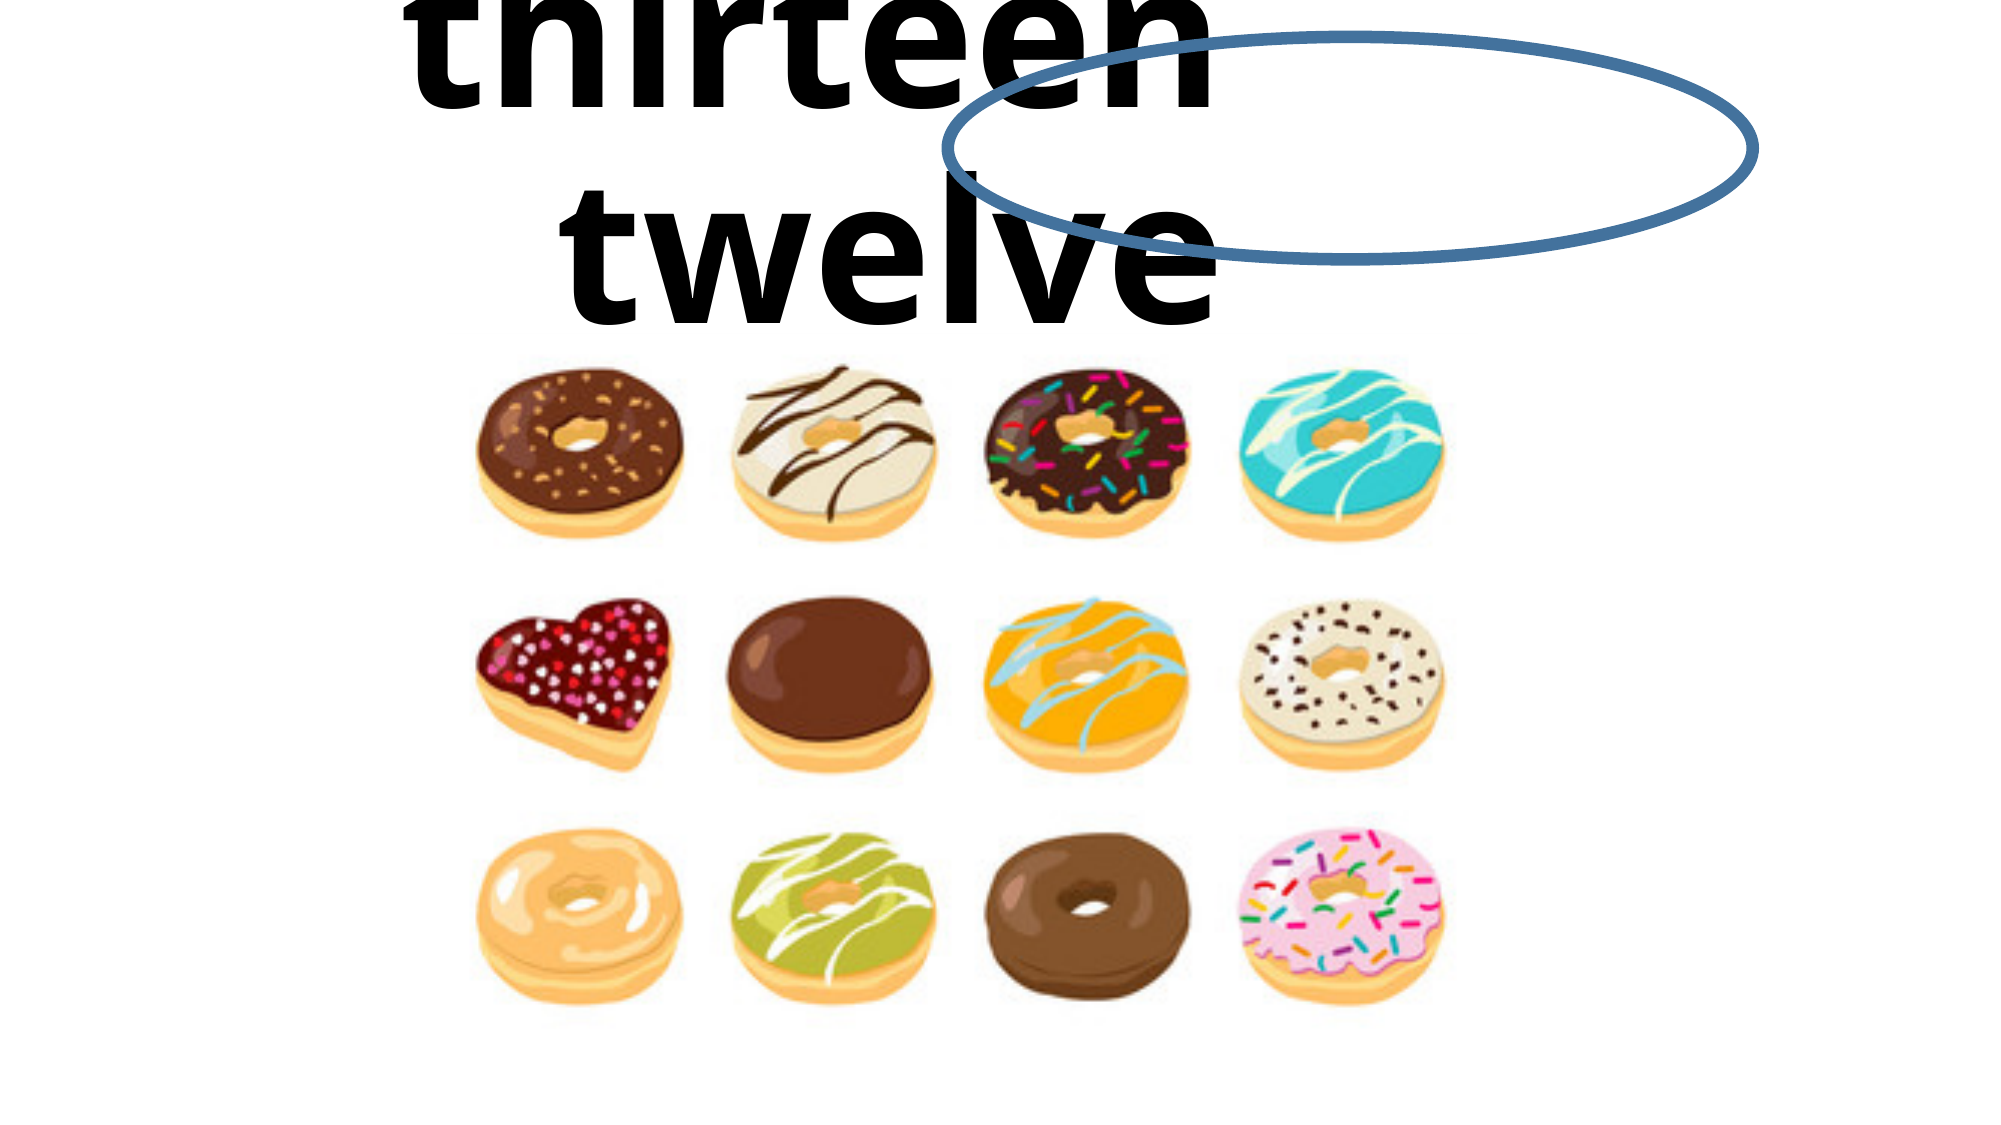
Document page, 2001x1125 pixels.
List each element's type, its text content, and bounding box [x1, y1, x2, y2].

title thirteen twelve [27, 41, 1286, 260]
title thirteen twelve [1415, 159, 1753, 260]
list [447, 332, 1478, 1053]
title thirteen twelve [1483, 41, 1753, 137]
text_box [946, 35, 1754, 261]
